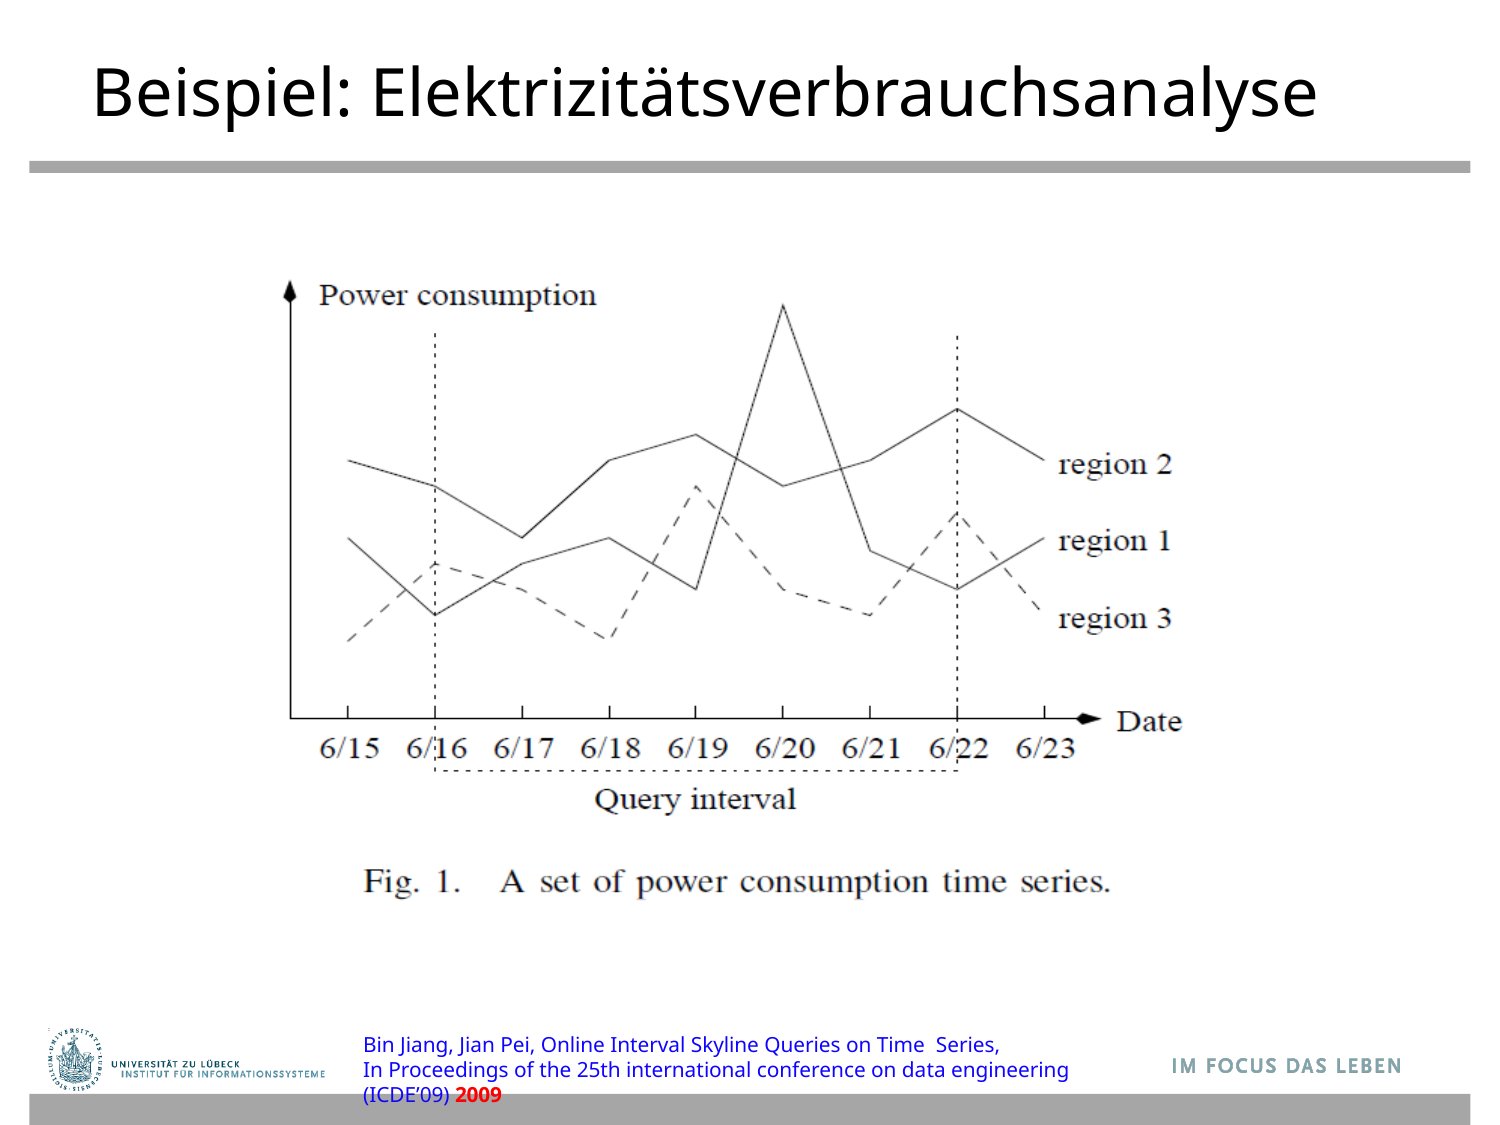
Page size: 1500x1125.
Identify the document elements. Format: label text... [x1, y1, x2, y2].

picture [1173, 1058, 1400, 1073]
text_box Bin Jiang, Jian Pei, Online Interval Skyline Queries on Time Series, In Proceedings of the 25th international conference on data engineering (ICDE’09) 2009 [348, 1024, 1144, 1125]
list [269, 269, 1196, 903]
title Beispiel: Elektrizitätsverbrauchsanalyse [76, 42, 1427, 126]
